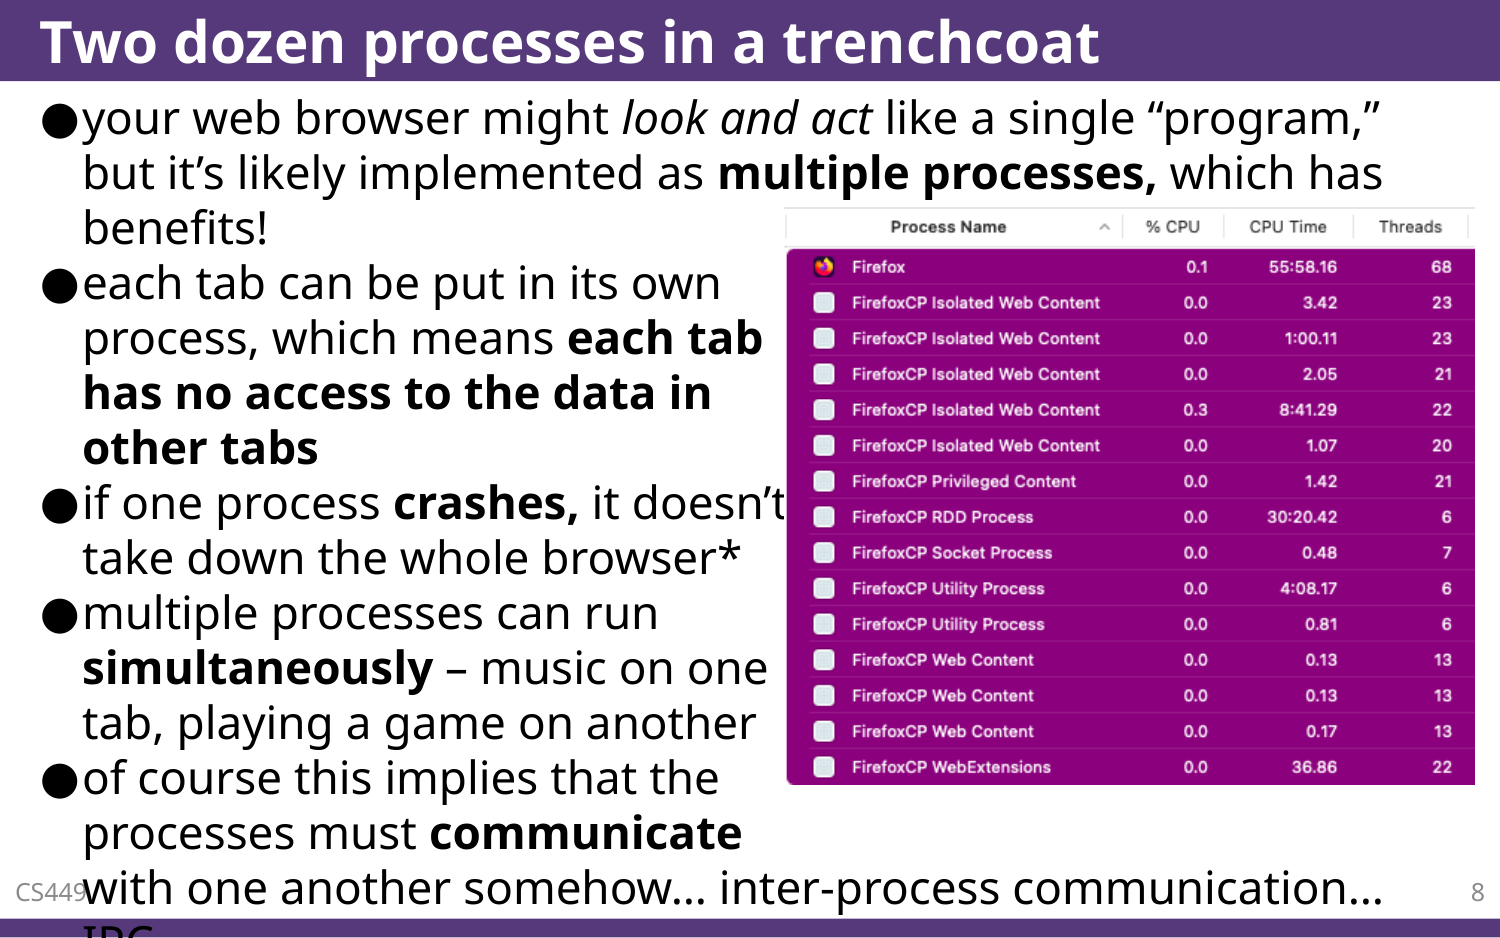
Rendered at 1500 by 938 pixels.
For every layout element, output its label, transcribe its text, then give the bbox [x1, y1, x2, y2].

footer CS449 [0, 868, 200, 919]
picture [784, 206, 1476, 786]
list your web browser might look and act like a single “program,” but it’s likely implemented as multiple processes, which has benefits! each tab can be put in its own process, which means each tab has no access to the data in other tabs if one process crashes, it doesn’t take down the whole browser* multiple processes can run simultaneously – music on one tab, playing a game on another of course this implies that the processes must communicate with one another somehow… inter-process communication… IPC… [24, 81, 1475, 869]
slide_number 8 [1387, 868, 1500, 919]
title Two dozen processes in a trenchcoat [24, 0, 1500, 82]
